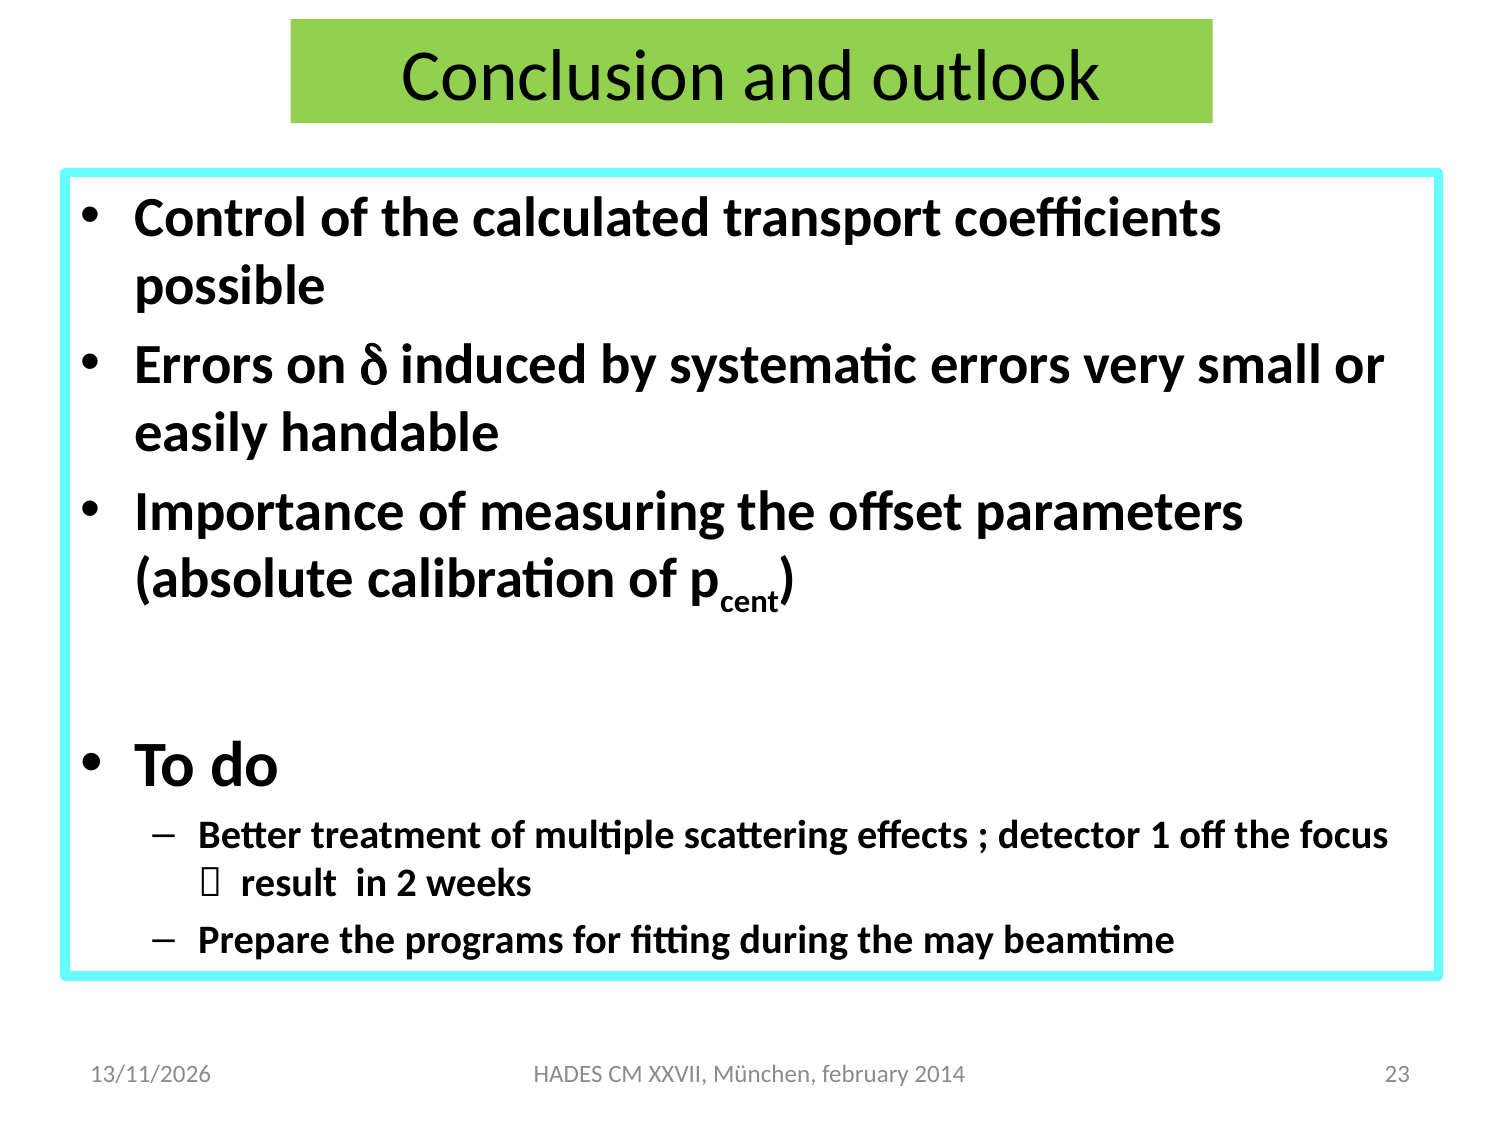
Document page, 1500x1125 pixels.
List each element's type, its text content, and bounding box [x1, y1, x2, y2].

footer HADES CM XXVII, München, february 2014 [512, 1042, 988, 1103]
list Control of the calculated transport coefficients possible Errors on d induced by systematic errors very small or easily handable Importance of measuring the offset parameters (absolute calibration of pcent) To do Better treatment of multiple scattering effects ; detector 1 off the focus  result in 2 weeks Prepare the programs for fitting during the may beamtime [64, 172, 1439, 976]
slide_number 23 [1074, 1042, 1425, 1103]
title Conclusion and outlook [290, 19, 1213, 124]
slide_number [75, 1042, 425, 1103]
